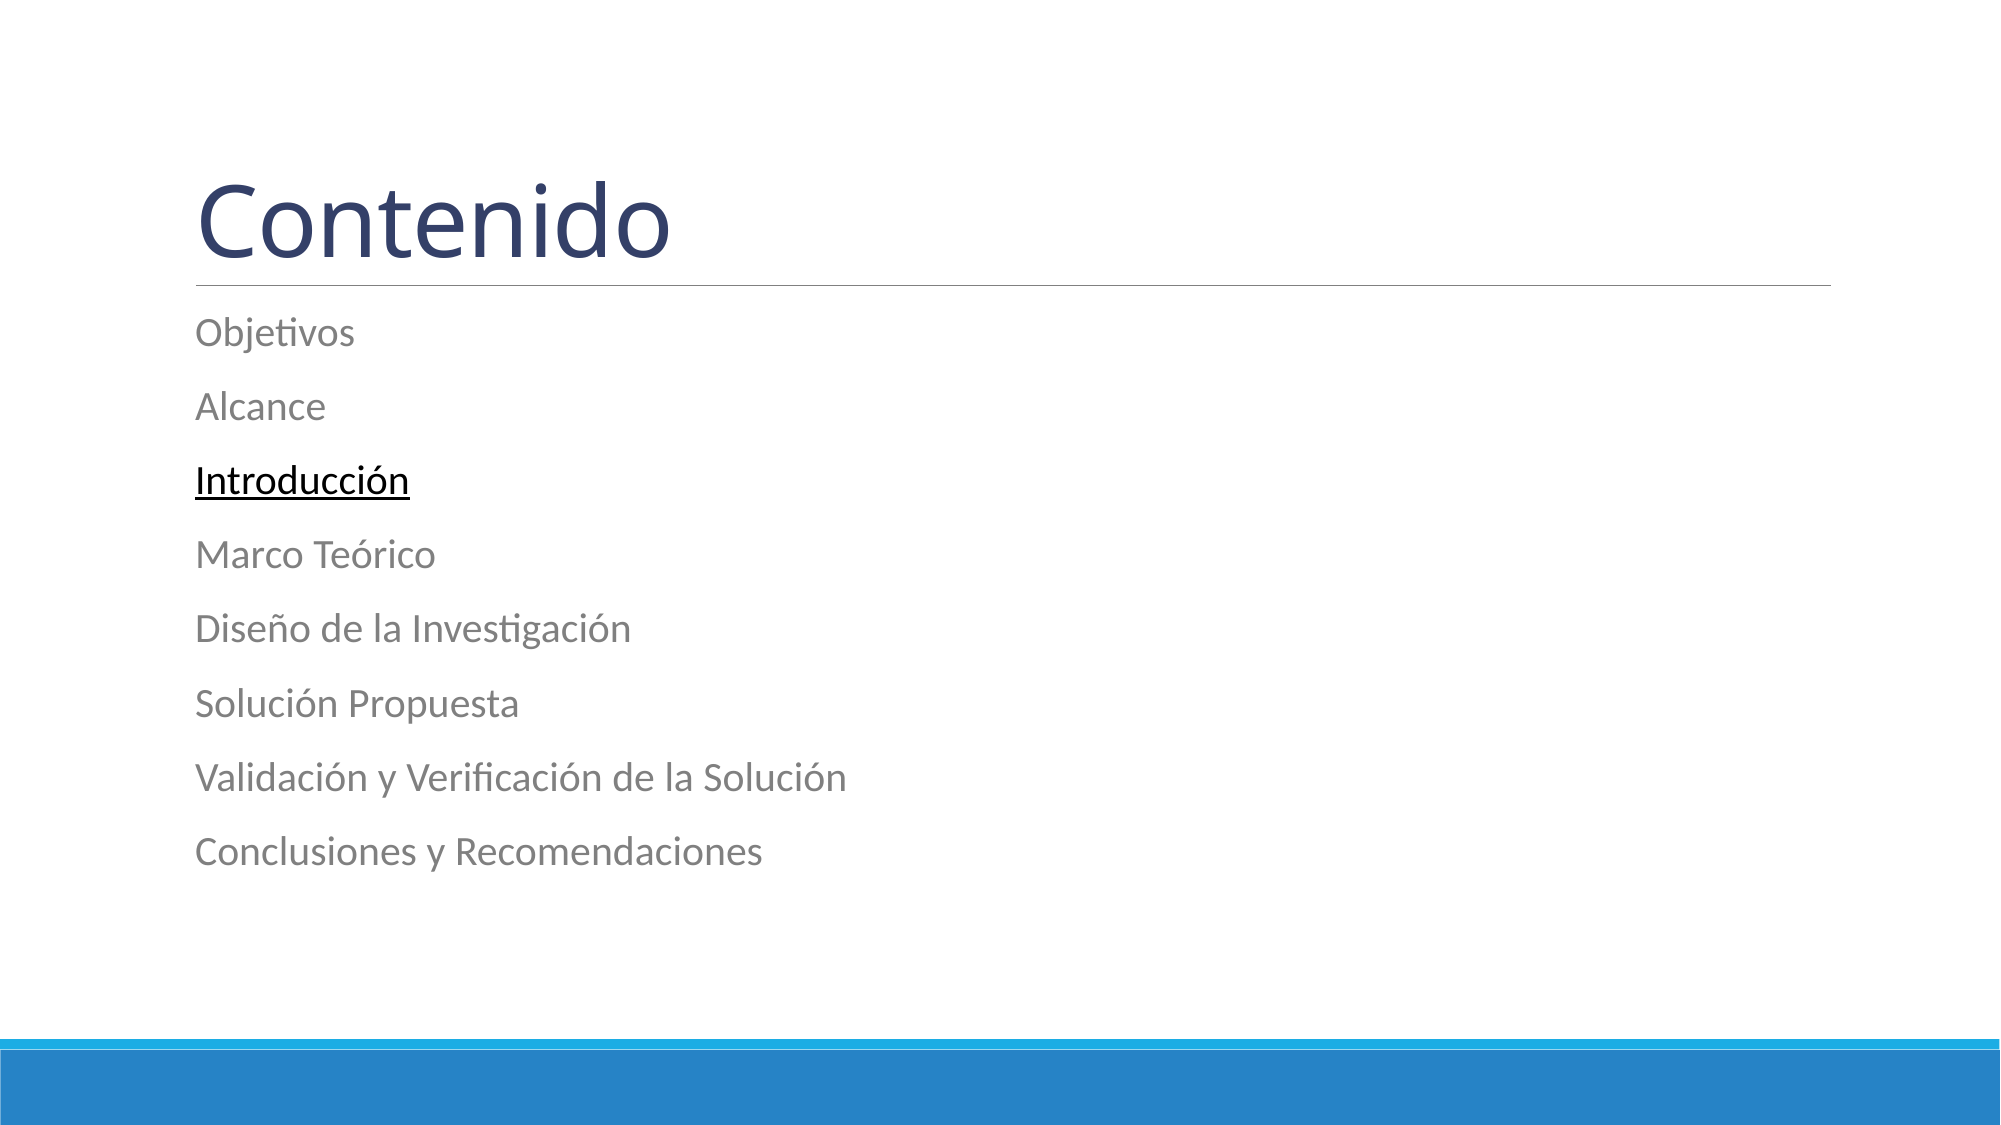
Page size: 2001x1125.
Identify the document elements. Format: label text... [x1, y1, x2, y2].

list Objetivos Alcance Introducción Marco Teórico Diseño de la Investigación Solución Propuesta Validación y Verificación de la Solución Conclusiones y Recomendaciones [180, 302, 1830, 963]
title Contenido [180, 47, 1830, 285]
